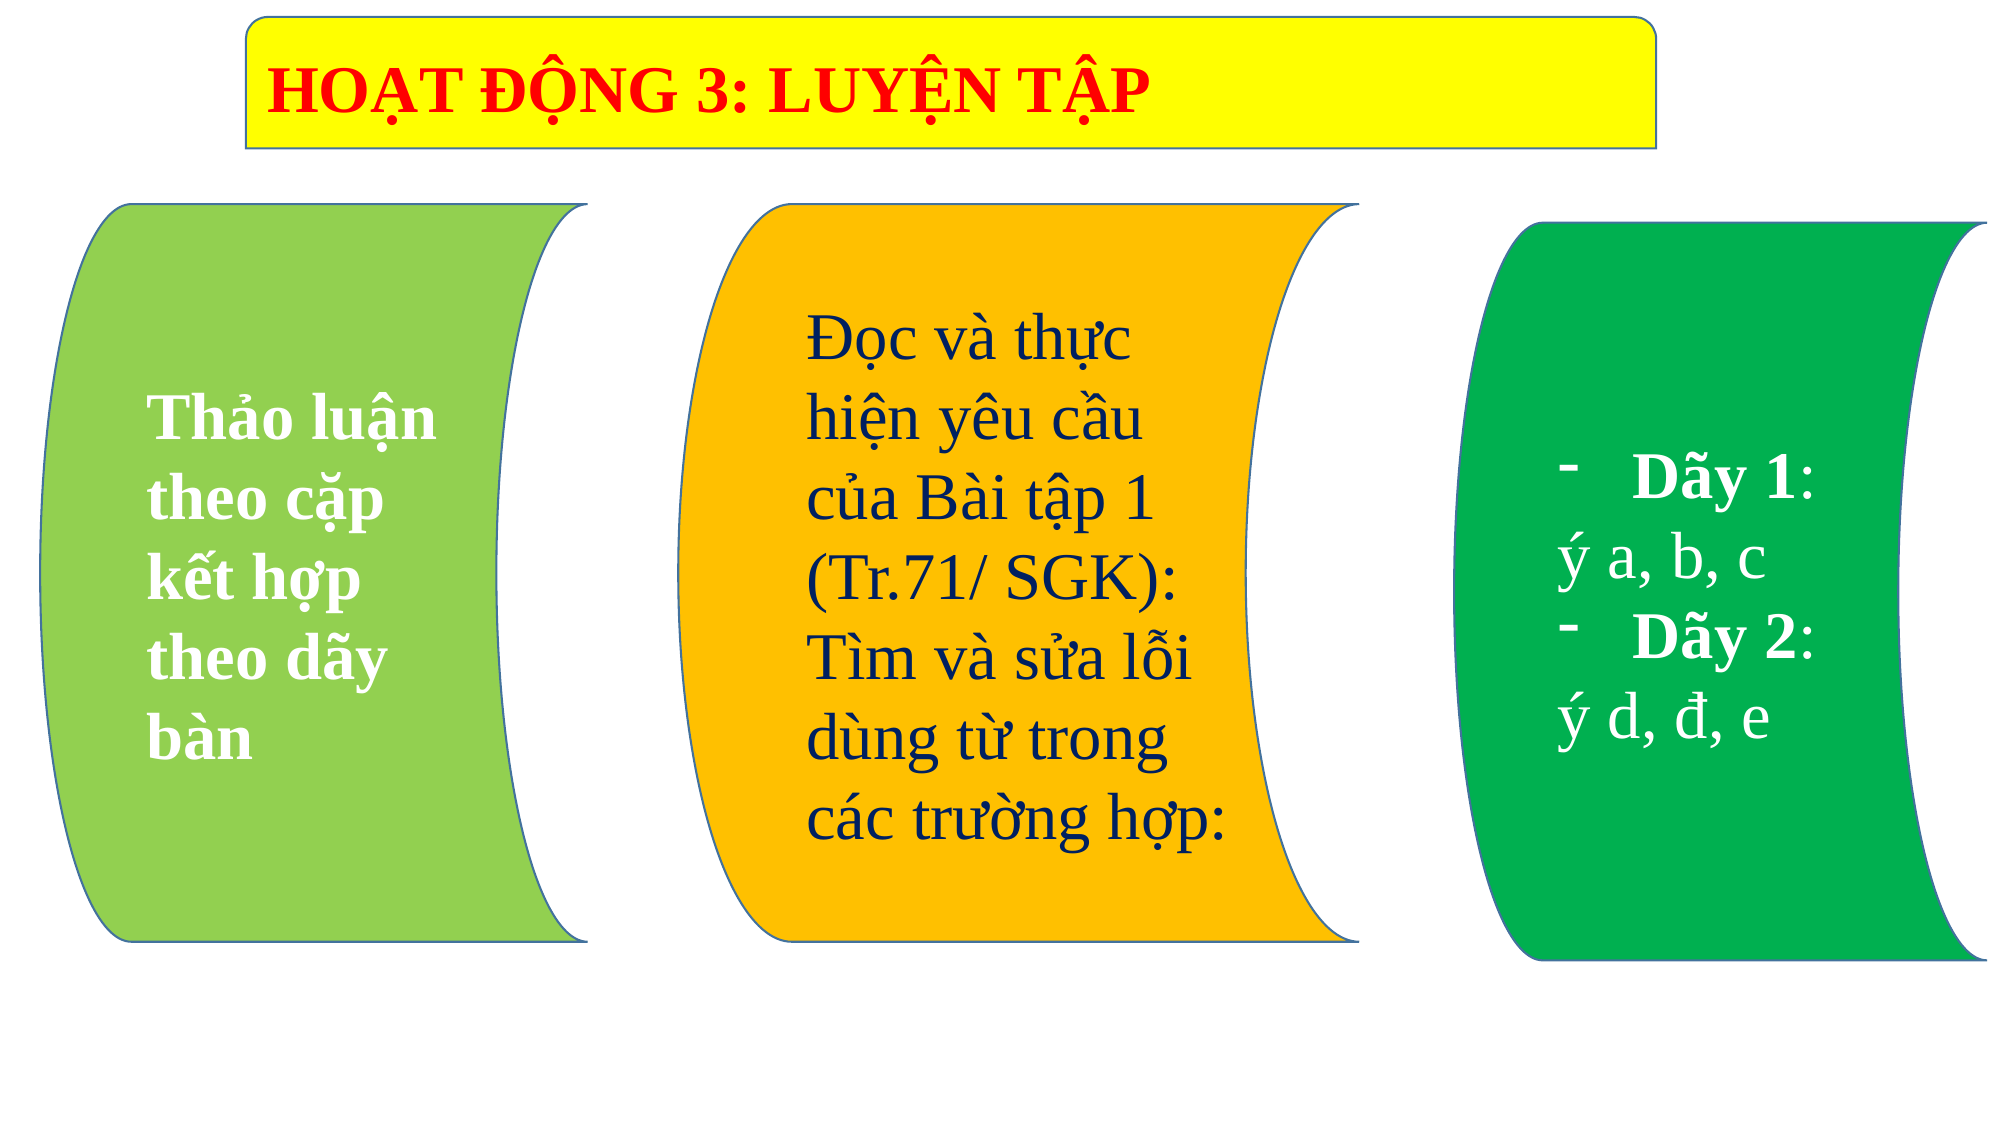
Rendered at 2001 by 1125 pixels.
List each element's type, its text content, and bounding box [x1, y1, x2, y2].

text_box Dãy 1: ý a, b, c Dãy 2: ý d, đ, e [1453, 221, 1988, 962]
text_box Thảo luận theo cặp kết hợp theo dãy bàn [39, 203, 588, 943]
text_box Đọc và thực hiện yêu cầu của Bài tập 1 (Tr.71/ SGK): Tìm và sửa lỗi dùng từ trong các trường hợp: [677, 203, 1360, 943]
text_box HOẠT ĐỘNG 3: LUYỆN TẬP [244, 15, 1658, 150]
